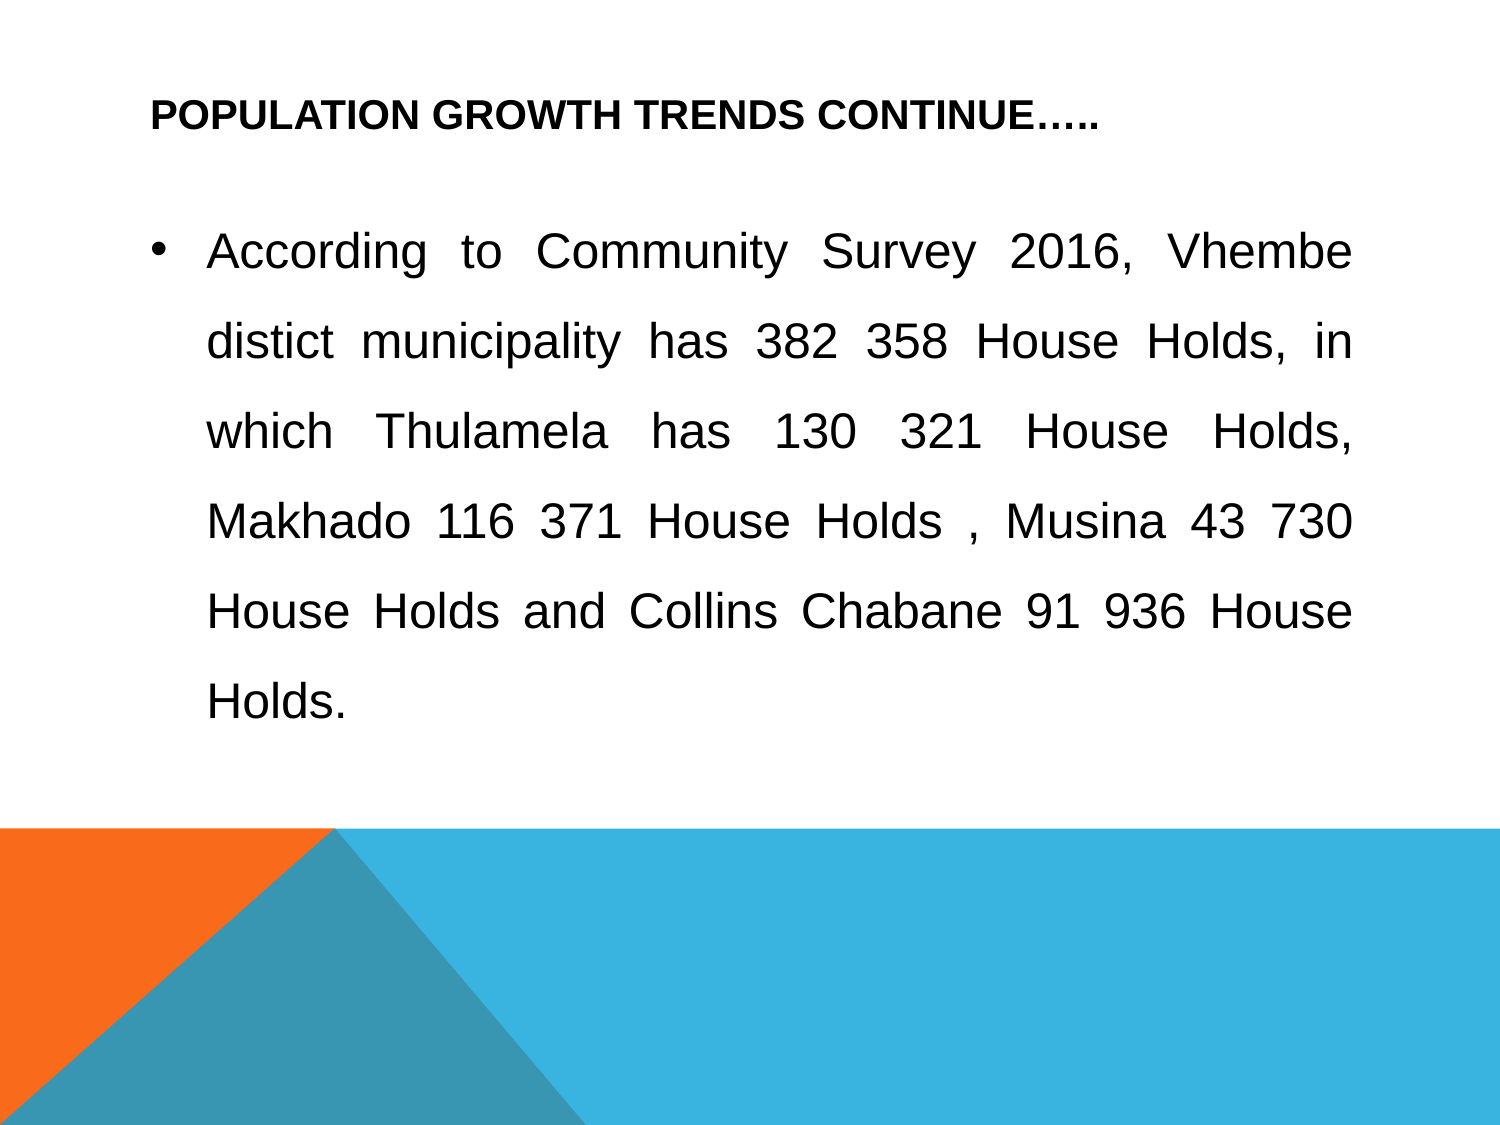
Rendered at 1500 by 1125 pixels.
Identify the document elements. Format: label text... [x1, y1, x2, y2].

list According to Community Survey 2016, Vhembe distict municipality has 382 358 House Holds, in which Thulamela has 130 321 House Holds, Makhado 116 371 House Holds , Musina 43 730 House Holds and Collins Chabane 91 936 House Holds. [135, 180, 1369, 768]
title POPULATION GROWTH TRENDS CONTINUE….. [135, 37, 1369, 180]
